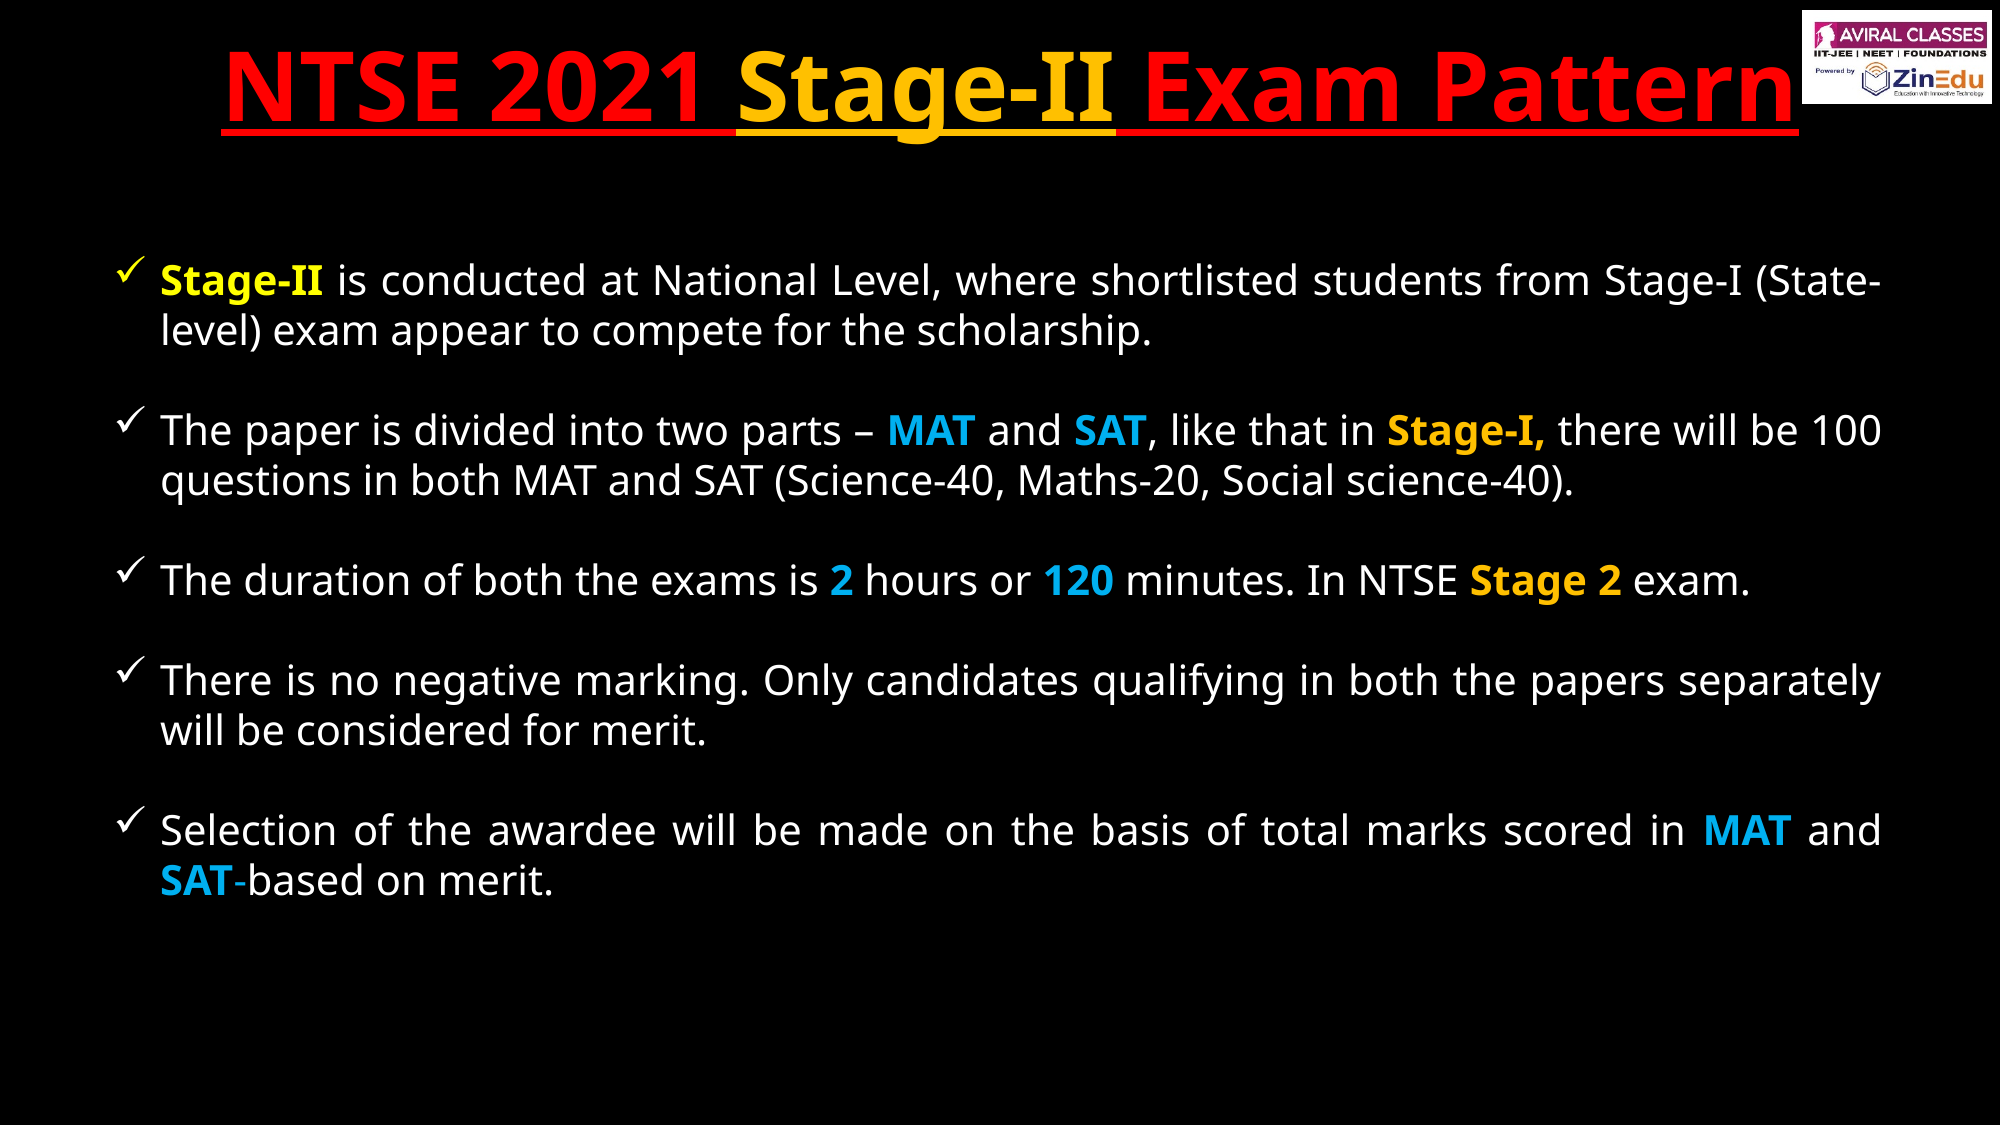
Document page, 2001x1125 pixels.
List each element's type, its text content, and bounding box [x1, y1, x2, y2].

text_box Stage-II is conducted at National Level, where shortlisted students from Stage-I (State-level) exam appear to compete for the scholarship. The paper is divided into two parts – MAT and SAT, like that in Stage-I, there will be 100 questions in both MAT and SAT (Science-40, Maths-20, Social science-40). The duration of both the exams is 2 hours or 120 minutes. In NTSE Stage 2 exam. There is no negative marking. Only candidates qualifying in both the papers separately will be considered for merit. Selection of the awardee will be made on the basis of total marks scored in MAT and SAT-based on merit. [98, 246, 1898, 912]
picture [1802, 10, 1992, 104]
title NTSE 2021 Stage-II Exam Pattern [140, 29, 1880, 150]
